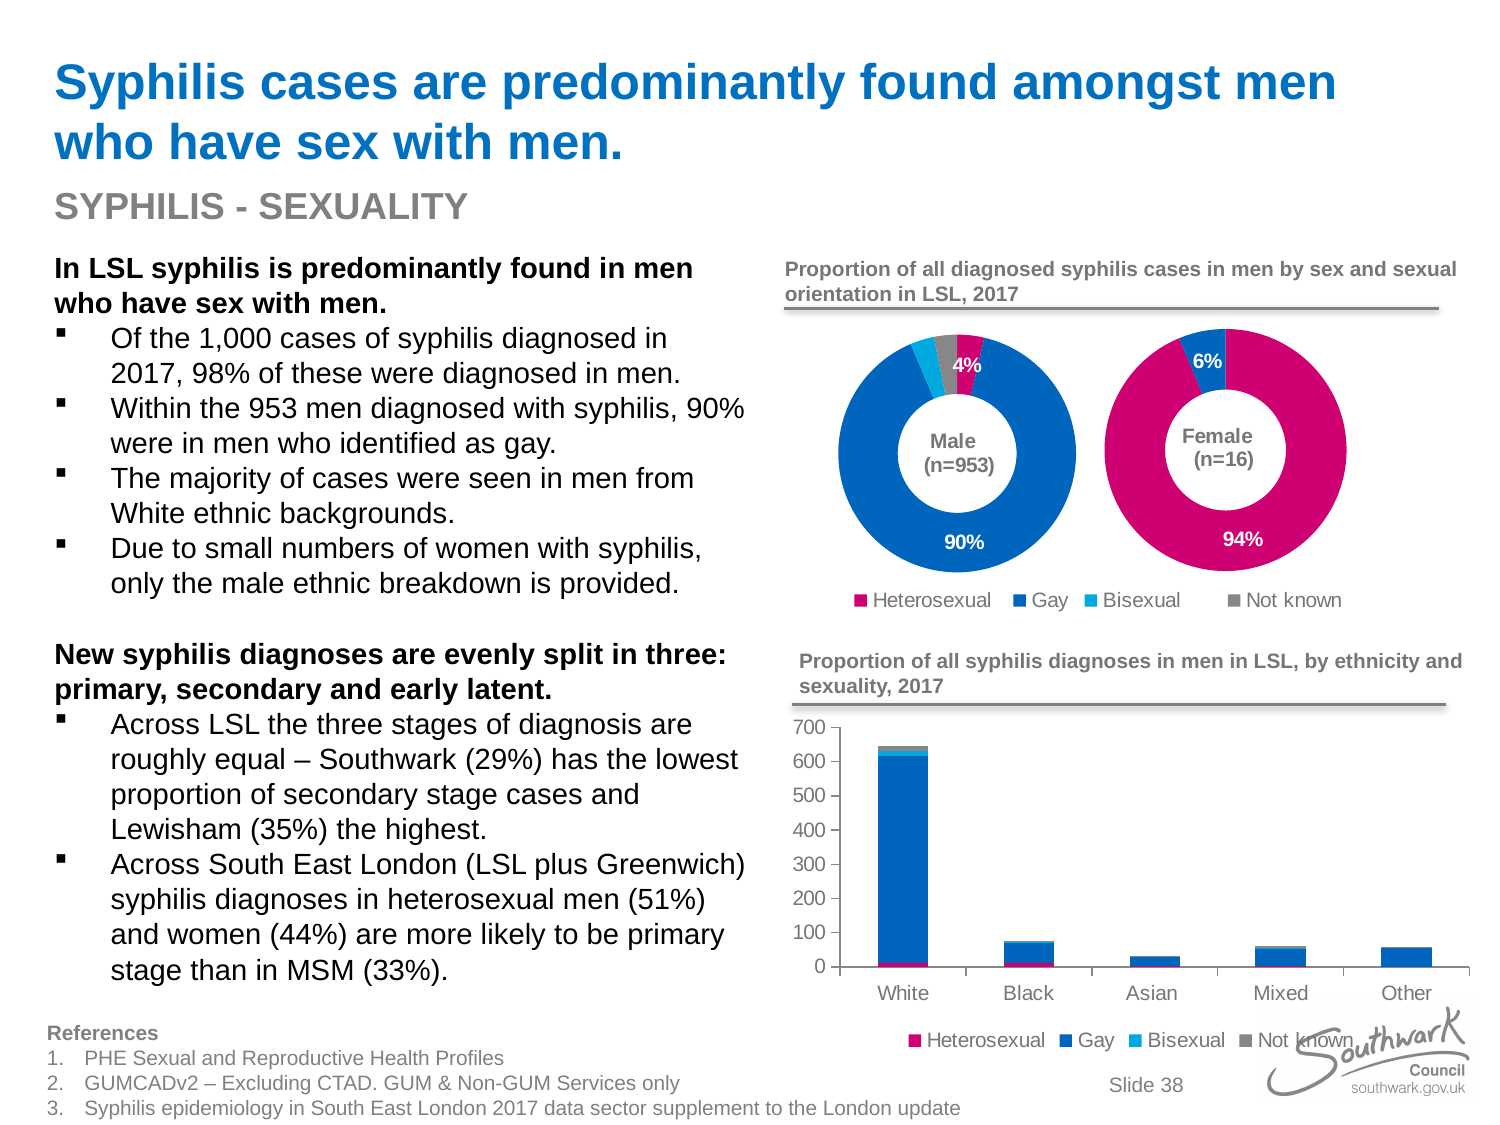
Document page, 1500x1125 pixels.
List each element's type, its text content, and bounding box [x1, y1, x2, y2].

picture [1259, 1059, 1479, 1103]
text_box Proportion of all diagnosed syphilis cases in men by sex and sexual orientation in LSL, 2017 [770, 248, 1492, 288]
chart [778, 708, 1484, 1059]
list In LSL syphilis is predominantly found in men who have sex with men. Of the 1,000 cases of syphilis diagnosed in 2017, 98% of these were diagnosed in men. Within the 953 men diagnosed with syphilis, 90% were in men who identified as gay. The majority of cases were seen in men from White ethnic backgrounds. Due to small numbers of women with syphilis, only the male ethnic breakdown is provided. New syphilis diagnoses are evenly split in three: primary, secondary and early latent. Across LSL the three stages of diagnosis are roughly equal – Southwark (29%) has the lowest proportion of secondary stage cases and Lewisham (35%) the highest. Across South East London (LSL plus Greenwich) syphilis diagnoses in heterosexual men (51%) and women (44%) are more likely to be primary stage than in MSM (33%). [39, 241, 762, 998]
text_box References PHE Sexual and Reproductive Health Profiles GUMCADv2 – Excluding CTAD. GUM & Non-GUM Services only Syphilis epidemiology in South East London 2017 data sector supplement to the London update [32, 1012, 1112, 1125]
title Syphilis cases are predominantly found amongst men who have sex with men. [39, 30, 1440, 188]
text_box Proportion of all syphilis diagnoses in men in LSL, by ethnicity and sexuality, 2017 [784, 657, 1500, 706]
text_box SYPHILIS - SEXUALITY [39, 174, 762, 235]
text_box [729, 290, 1500, 648]
